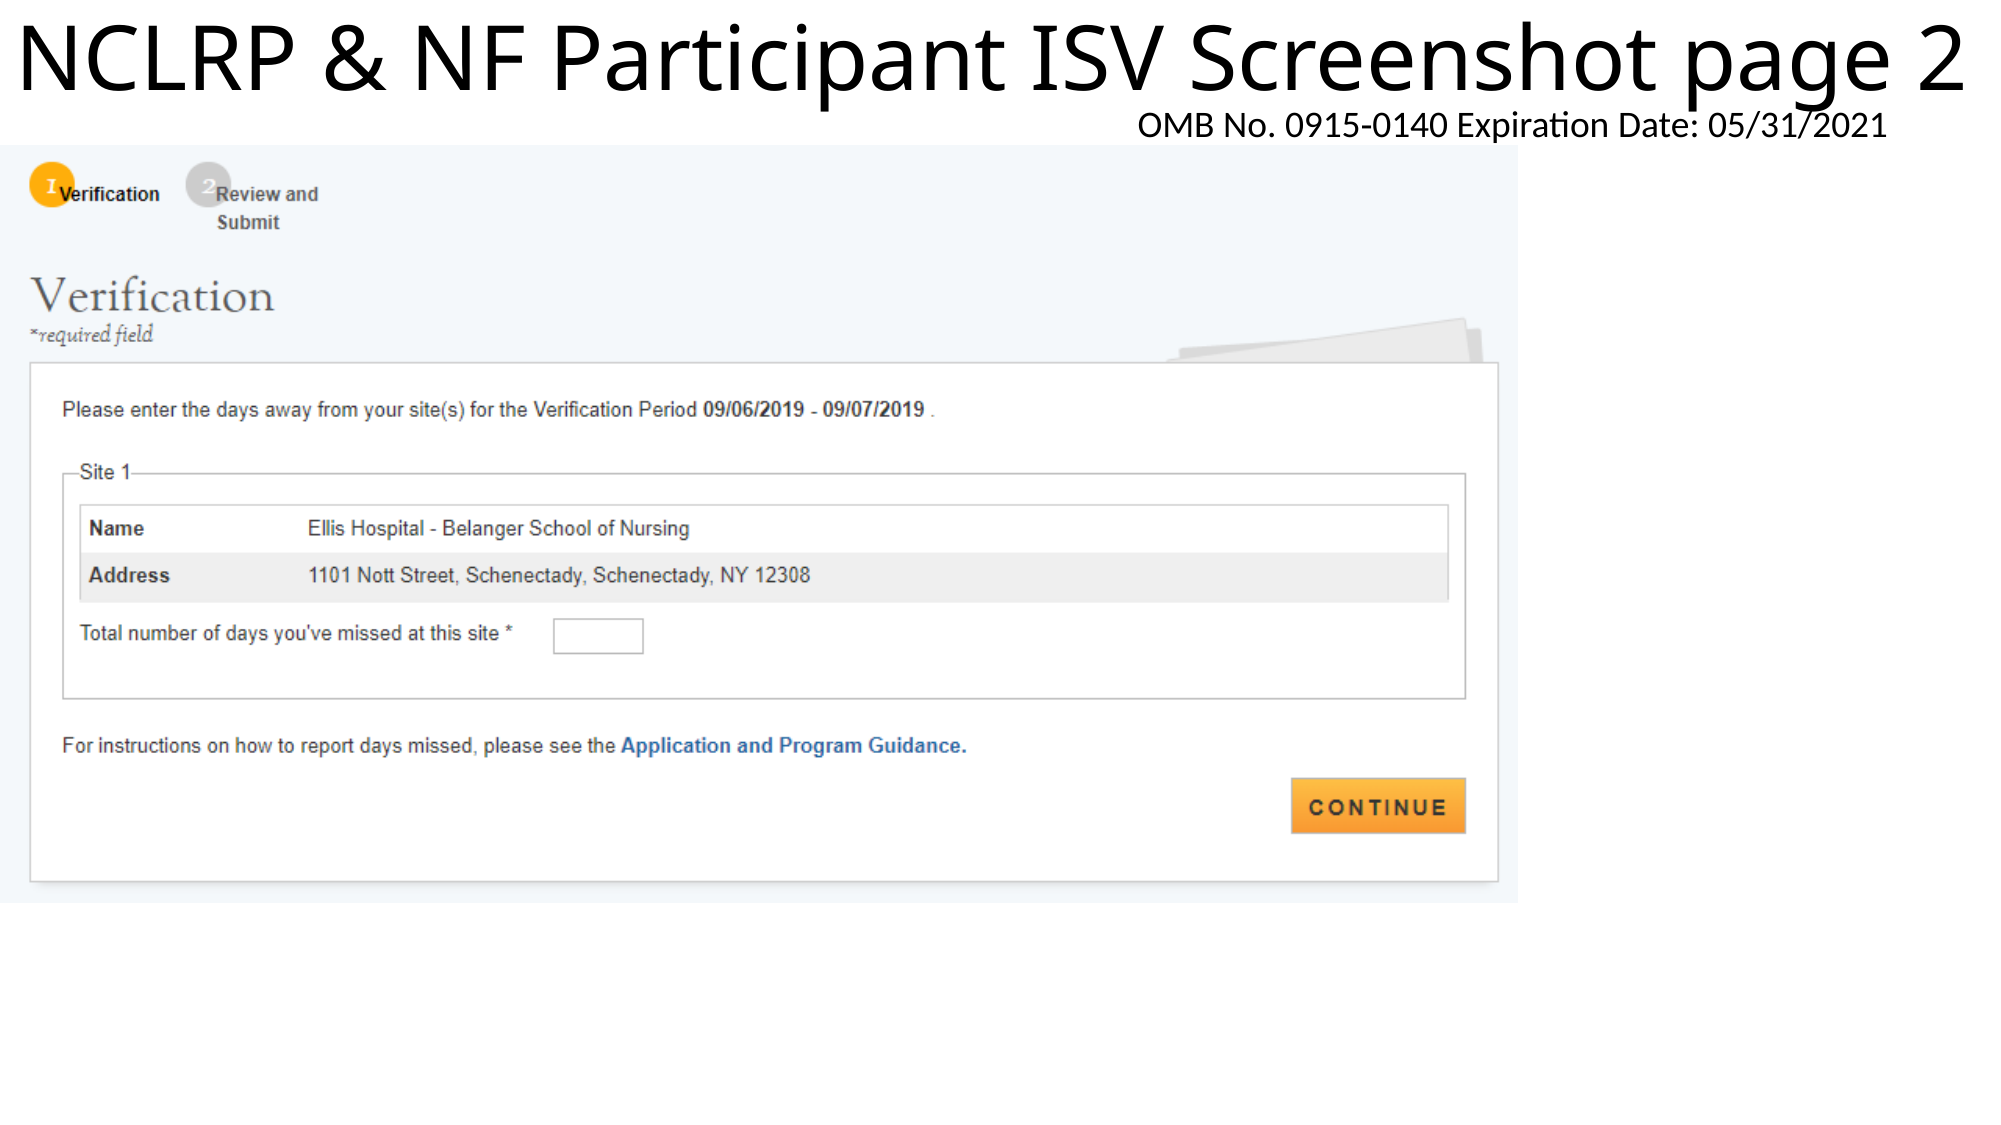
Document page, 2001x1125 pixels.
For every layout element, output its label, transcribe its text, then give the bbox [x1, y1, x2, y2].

text_box NCLRP & NF Participant ISV Screenshot page 2 [0, 0, 2000, 124]
text_box OMB No. 0915‐0140 Expiration Date: 05/31/2021 [1122, 93, 1912, 153]
picture [0, 145, 1518, 903]
